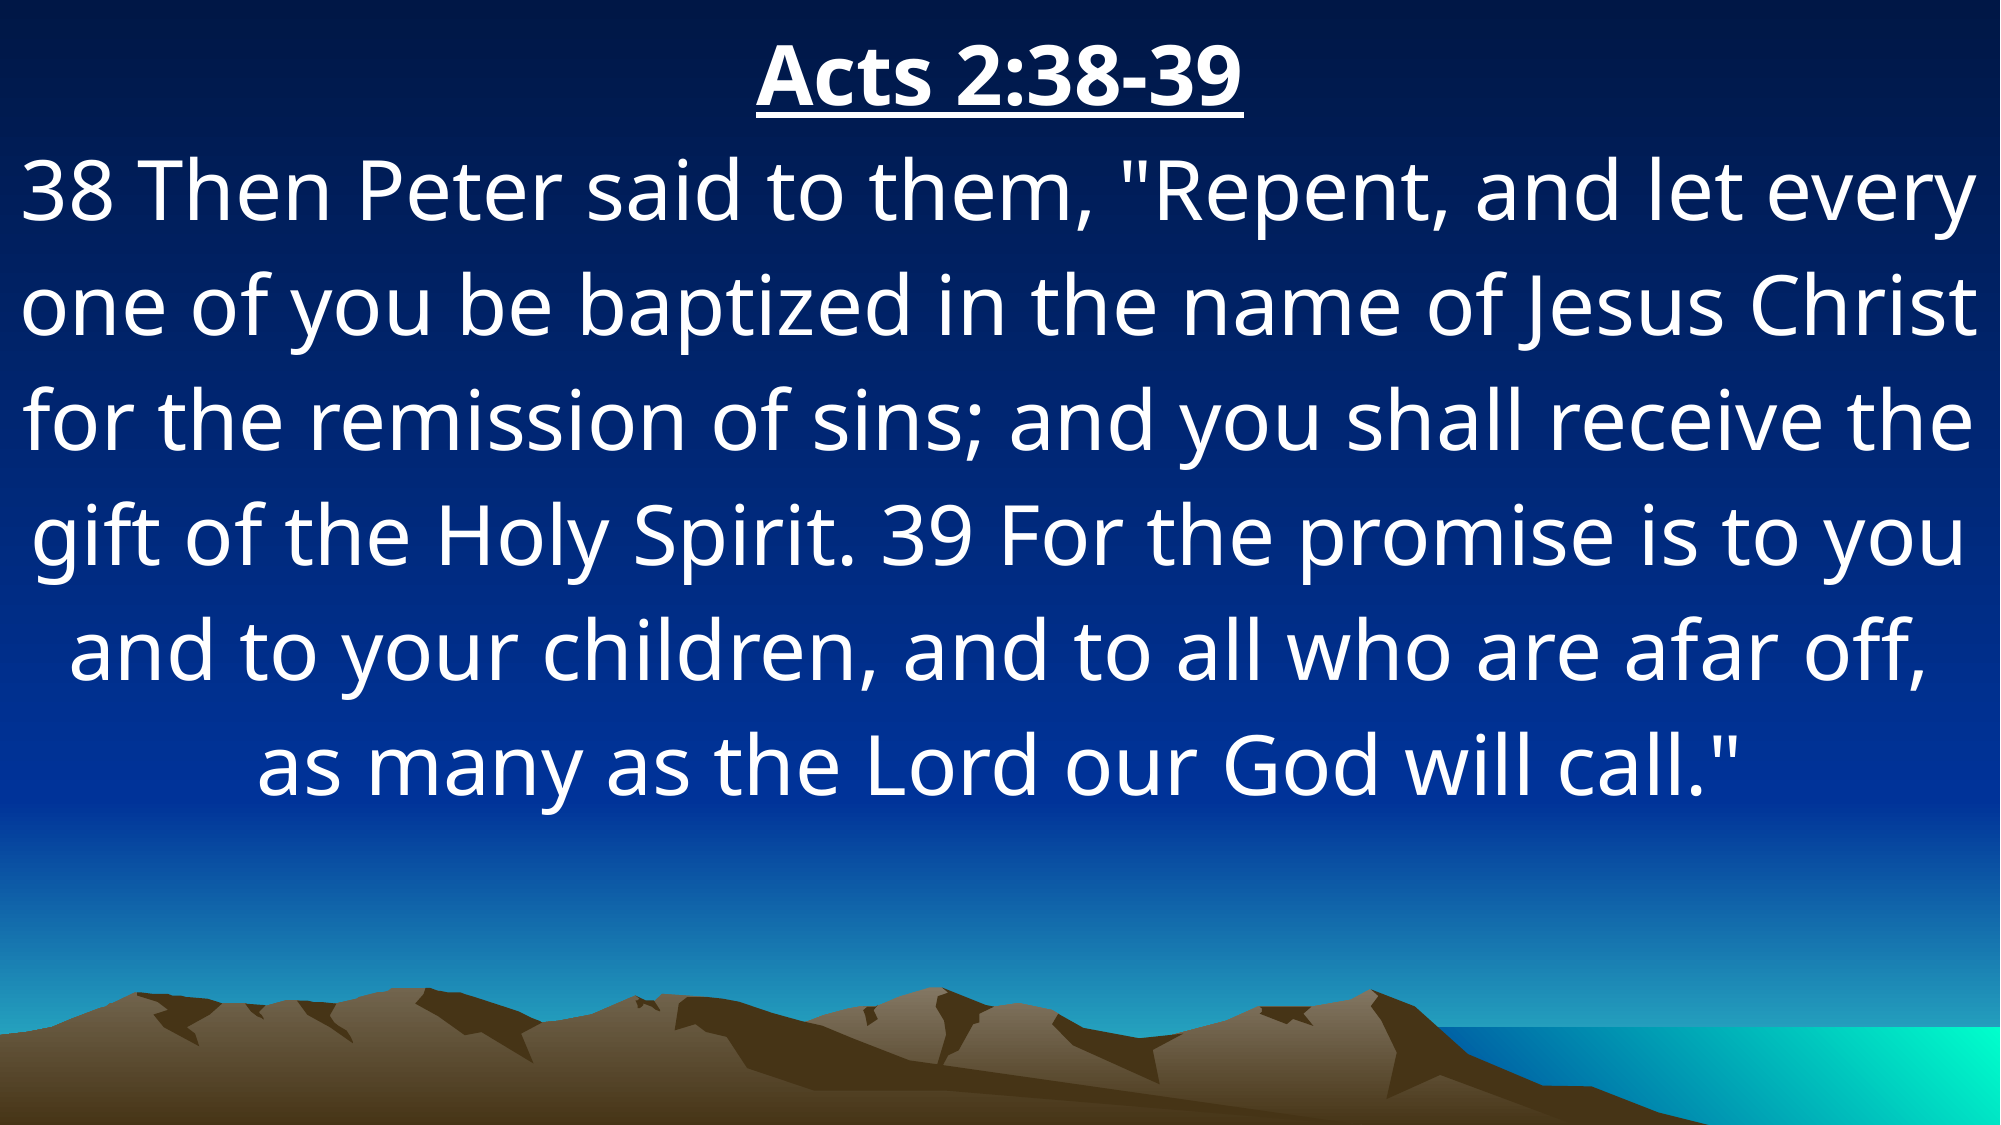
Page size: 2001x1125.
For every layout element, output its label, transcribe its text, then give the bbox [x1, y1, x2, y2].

text_box Acts 2:38-39 38 Then Peter said to them, "Repent, and let every one of you be baptized in the name of Jesus Christ for the remission of sins; and you shall receive the gift of the Holy Spirit. 39 For the promise is to you and to your children, and to all who are afar off, as many as the Lord our God will call." [0, 0, 2000, 863]
